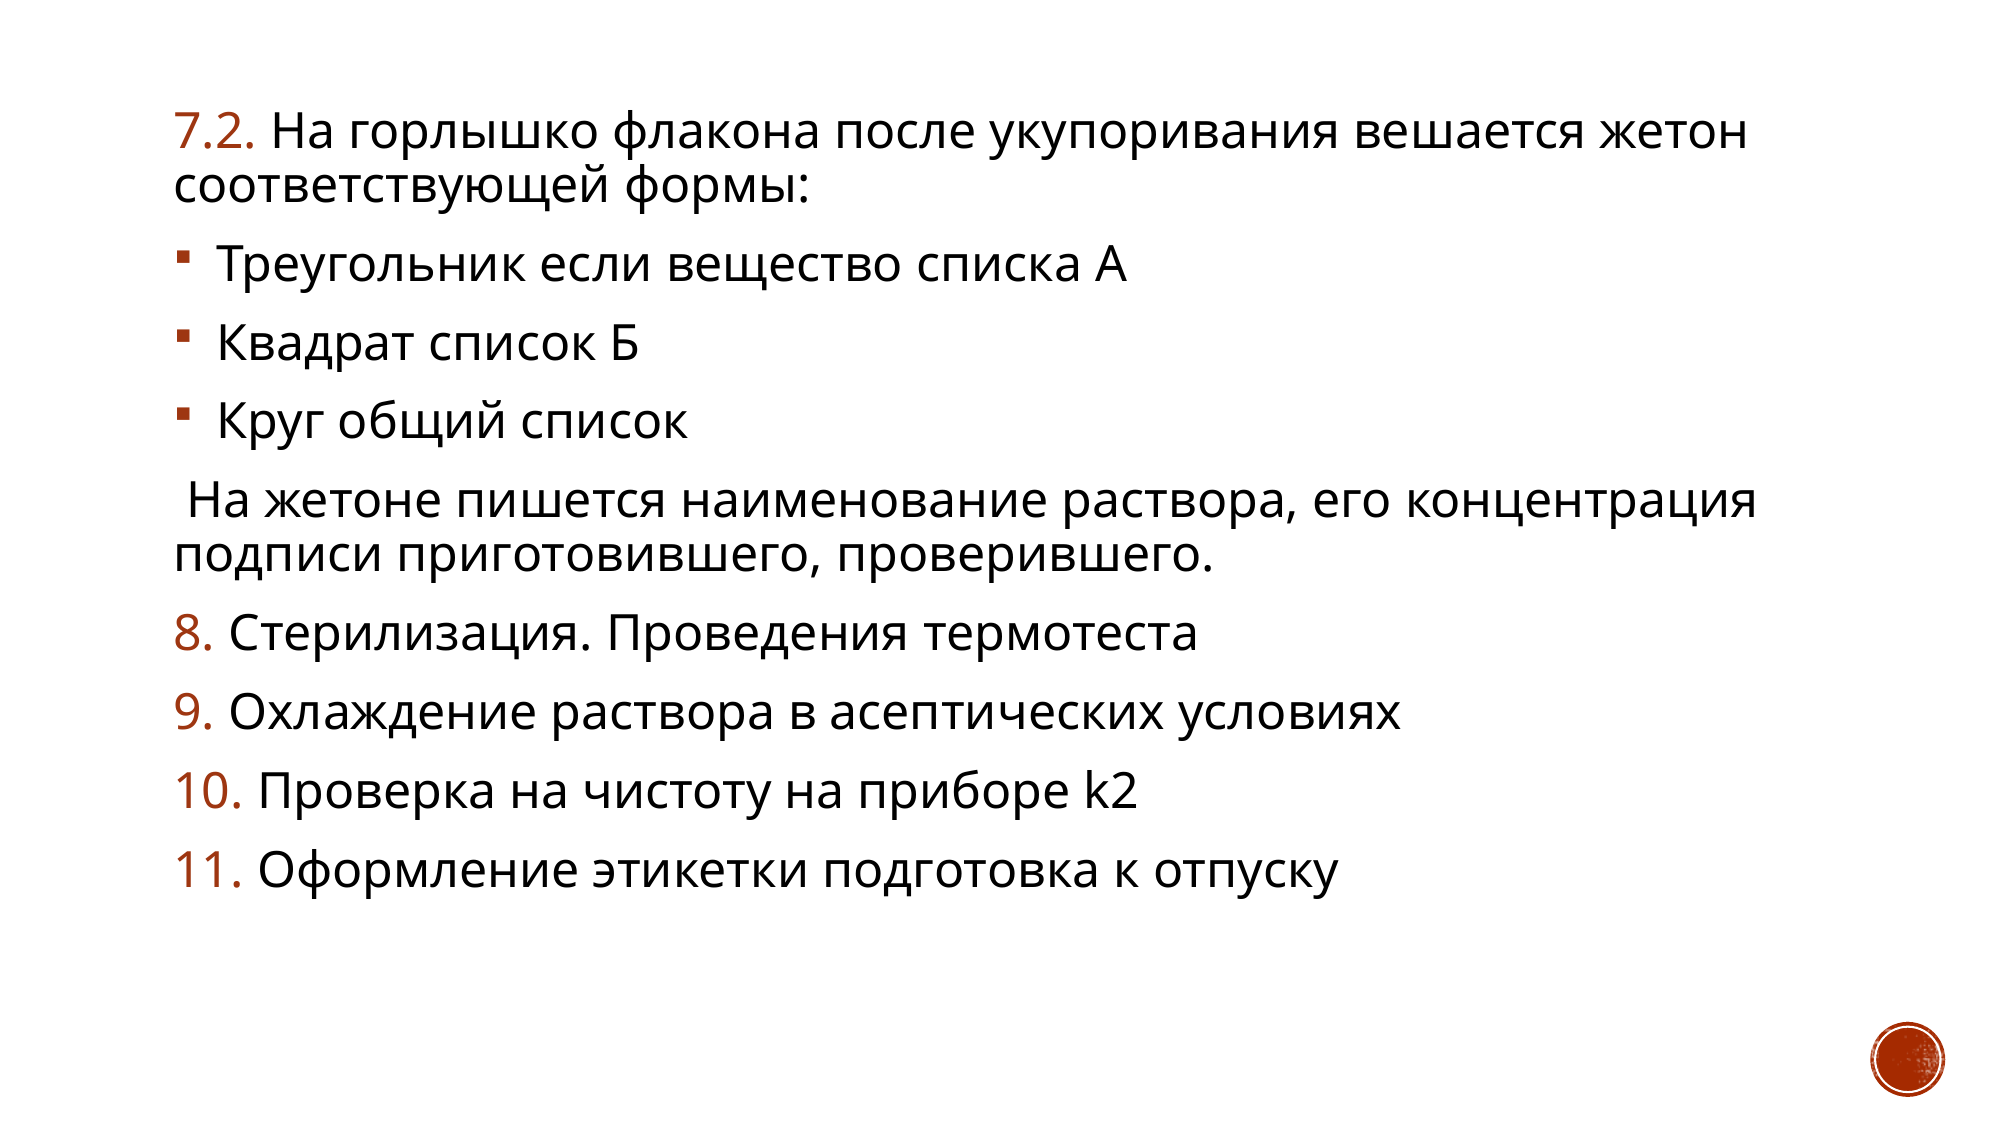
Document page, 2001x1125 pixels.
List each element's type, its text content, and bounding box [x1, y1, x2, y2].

list 7.2. На горлышко флакона после укупоривания вешается жетон соответствующей формы: Треугольник если вещество списка А Квадрат список Б Круг общий список На жетоне пишется наименование раствора, его концентрация подписи приготовившего, проверившего. 8. Стерилизация. Проведения термотеста 9. Охлаждение раствора в асептических условиях 10. Проверка на чистоту на приборе k2 11. Оформление этикетки подготовка к отпуску [158, 97, 1832, 1026]
